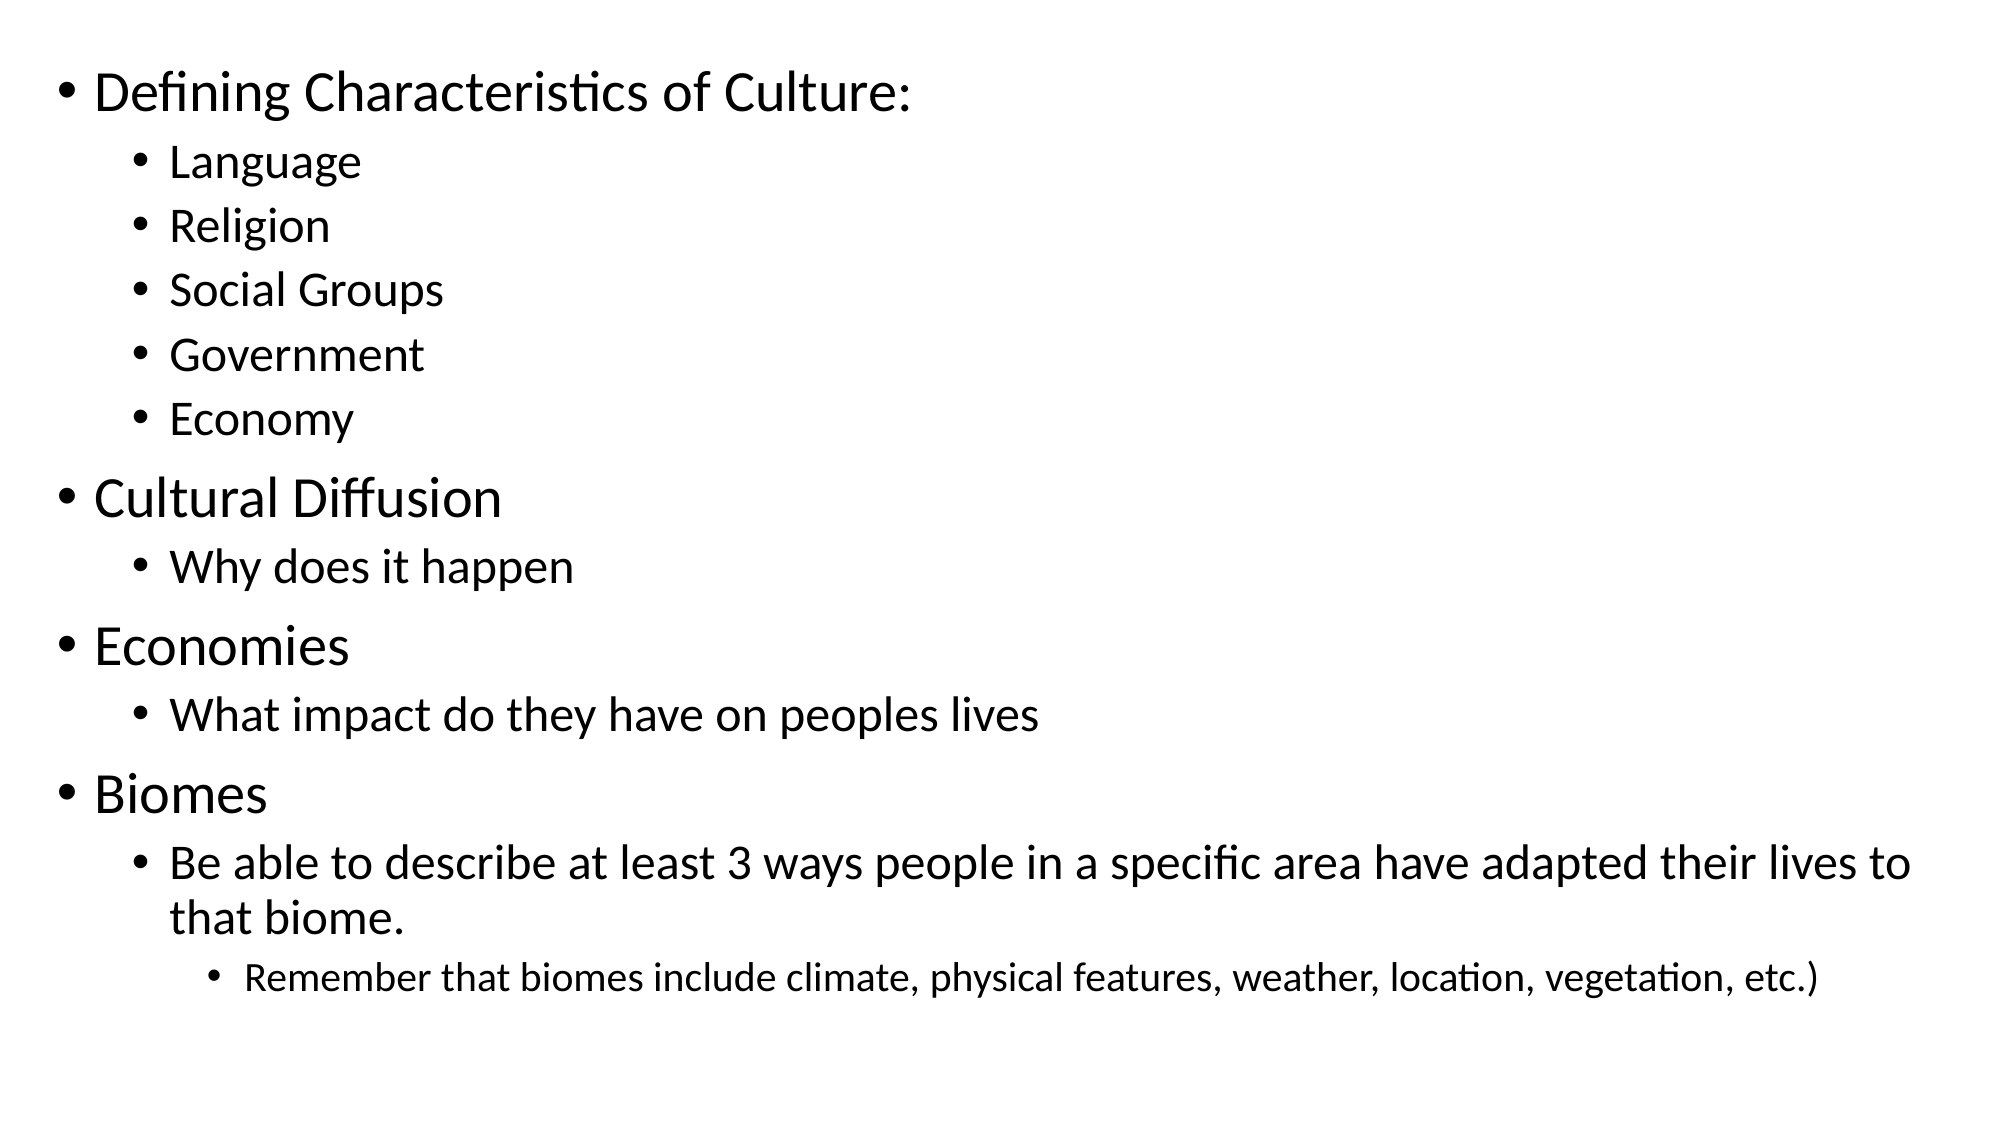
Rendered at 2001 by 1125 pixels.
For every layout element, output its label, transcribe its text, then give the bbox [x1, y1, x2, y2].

list Defining Characteristics of Culture: Language Religion Social Groups Government Economy Cultural Diffusion Why does it happen Economies What impact do they have on peoples lives Biomes Be able to describe at least 3 ways people in a specific area have adapted their lives to that biome. Remember that biomes include climate, physical features, weather, location, vegetation, etc.) [41, 54, 1933, 1077]
